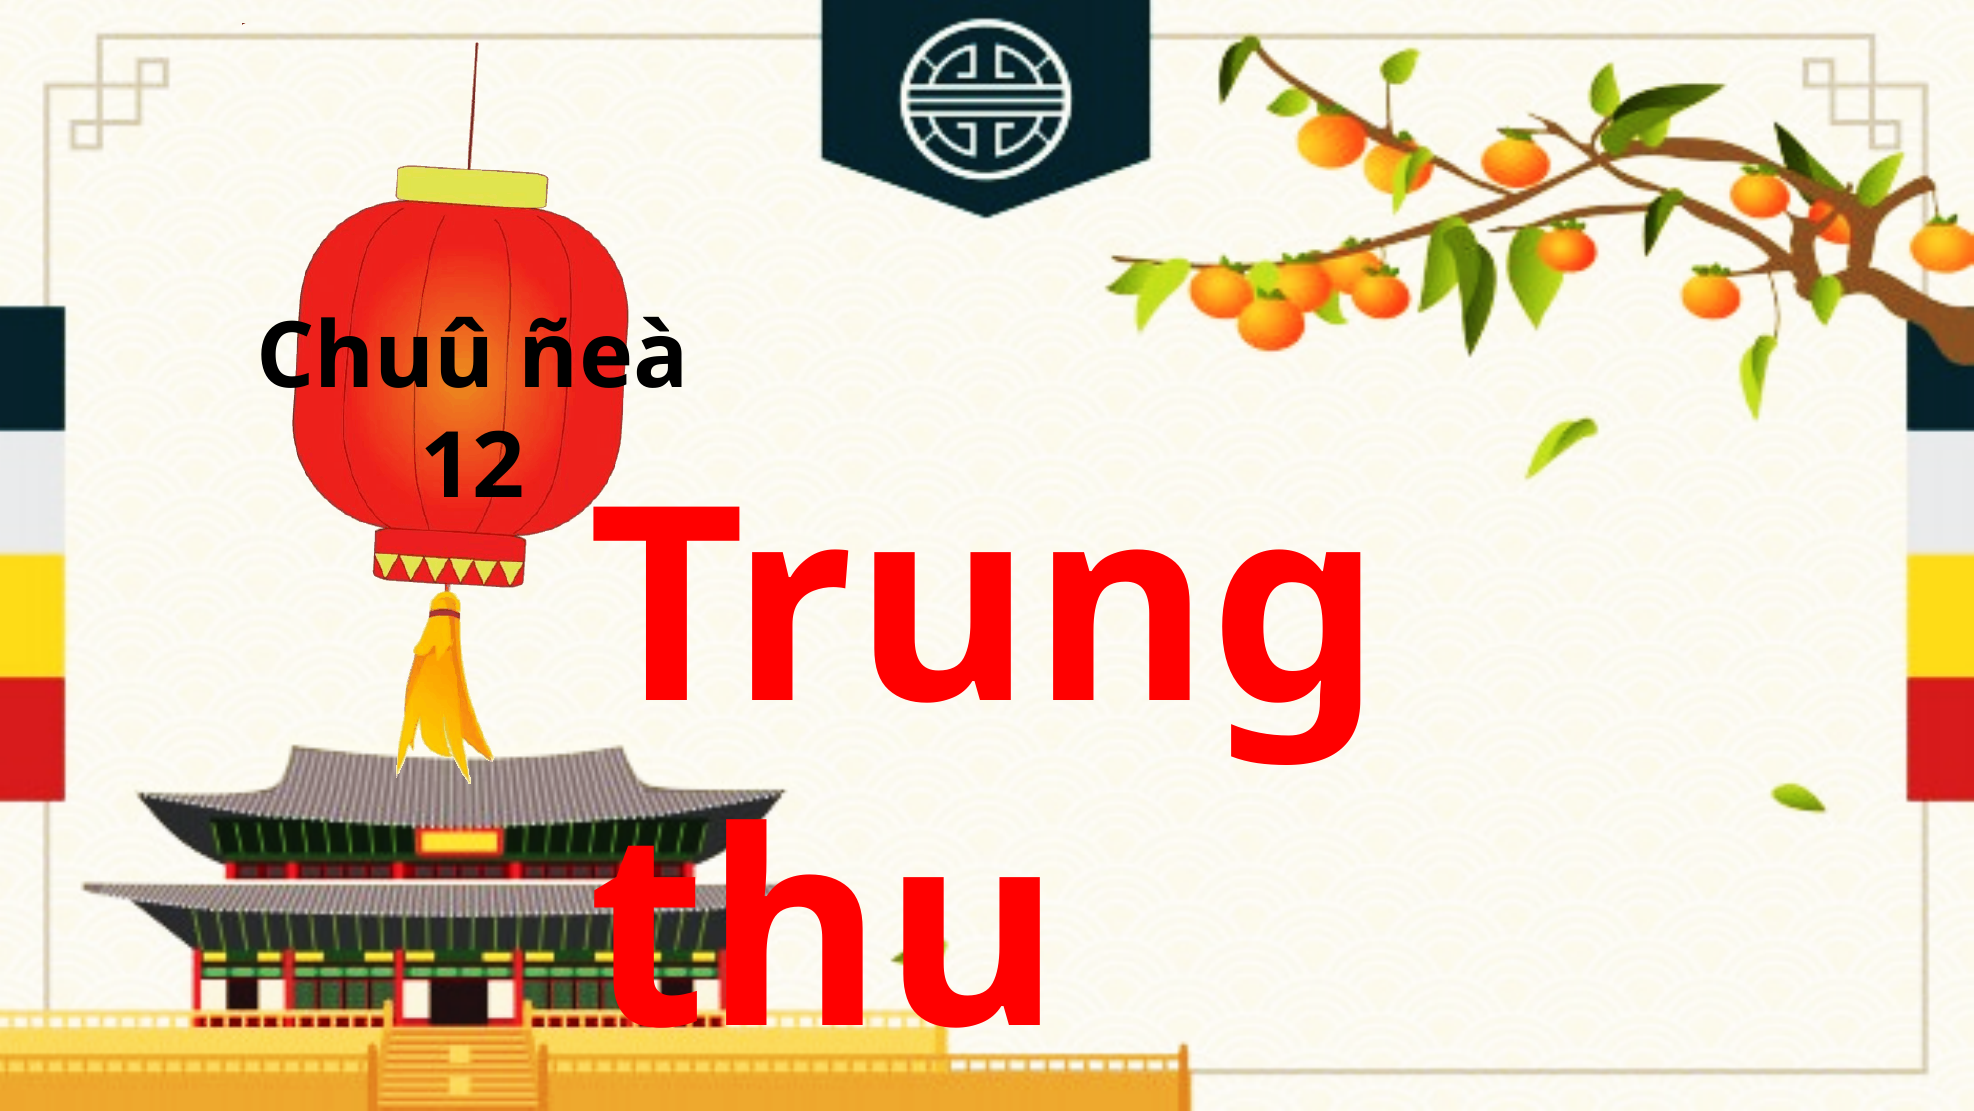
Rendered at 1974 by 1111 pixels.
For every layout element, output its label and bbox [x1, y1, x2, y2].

text_box [242, 23, 725, 792]
picture [0, 0, 1974, 1111]
